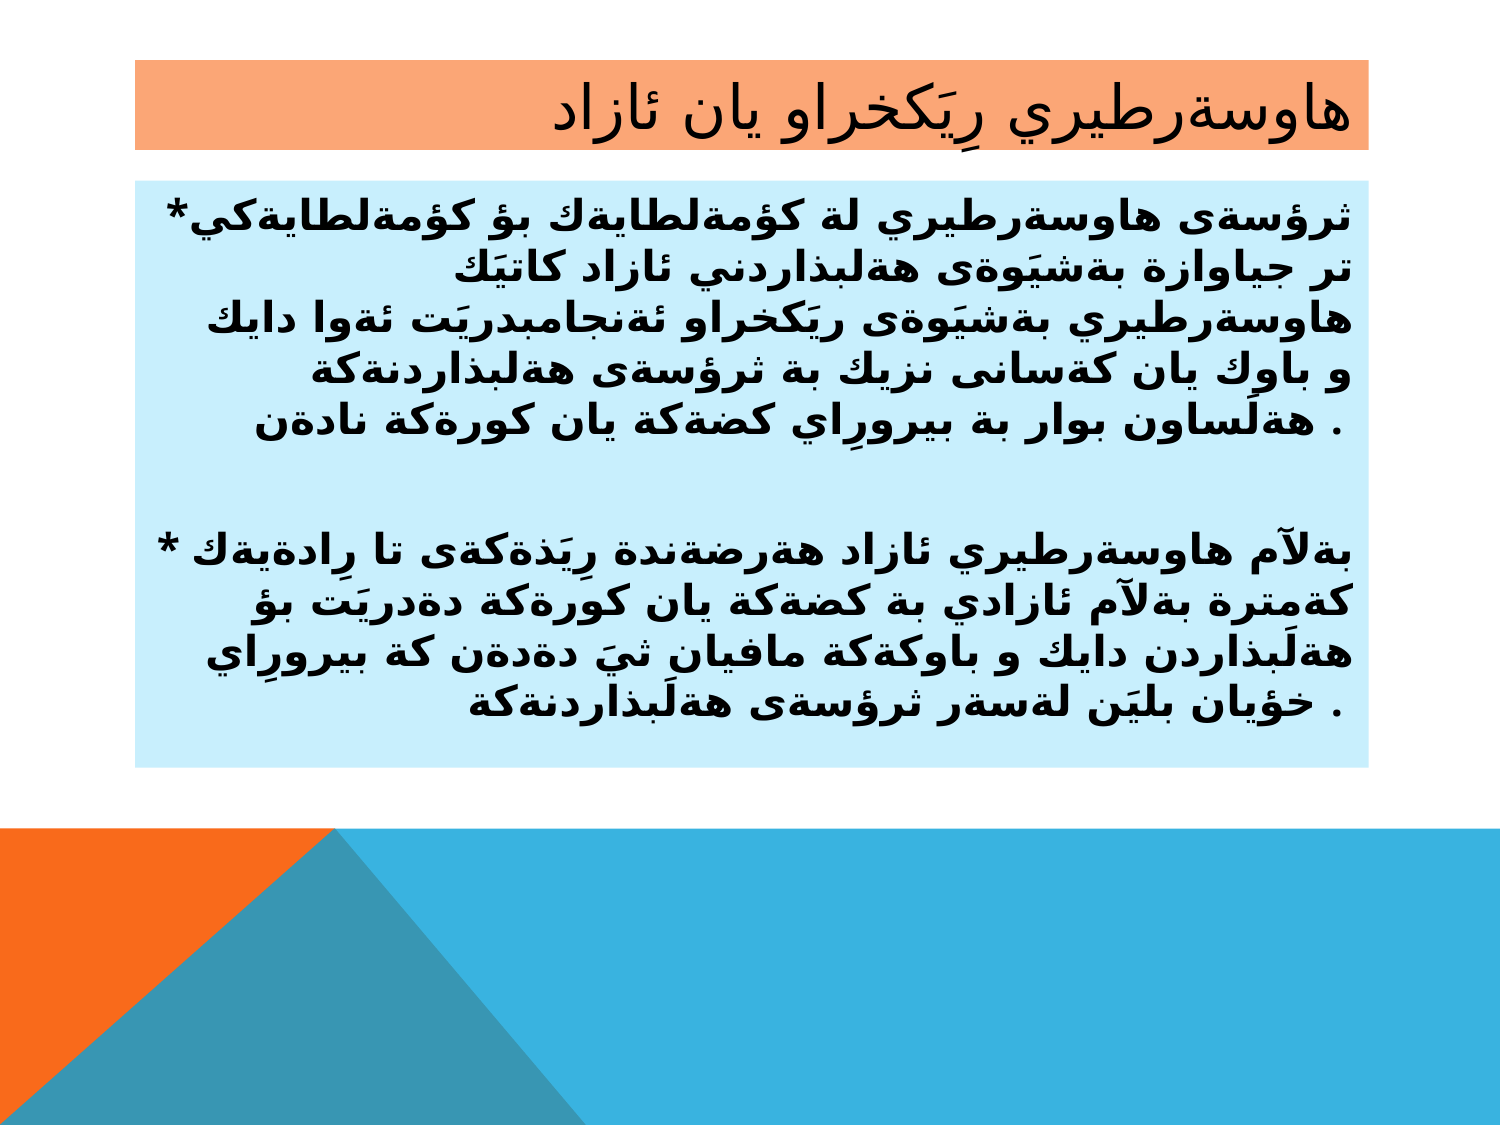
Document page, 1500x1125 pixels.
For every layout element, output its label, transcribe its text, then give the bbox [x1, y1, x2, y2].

list *ثرؤسةى هاوسةرطيري لة كؤمةلطايةك بؤ كؤمةلطايةكي تر جياوازة بةشيَوةى هةلبذاردني ئازاد كاتيَك هاوسةرطيري بةشيَوةى ريَكخراو ئةنجامبدريَت ئةوا دايك و باوك يان كةسانى نزيك بة ثرؤسةى هةلبذاردنةكة هةلَساون بوار بة بيرورِاي كضةكة يان كورةكة نادةن . * بةلآم هاوسةرطيري ئازاد هةرضةندة رِيَذةكةى تا رِادةيةك كةمترة بةلآم ئازادي بة كضةكة يان كورةكة دةدريَت بؤ هةلَبذاردن دايك و باوكةكة مافيان ثيَ دةدةن كة بيرورِاي خؤيان بليَن لةسةر ثرؤسةى هةلَبذاردنةكة . [135, 180, 1369, 768]
title هاوسةرطيري رِيَكخراو يان ئازاد [135, 60, 1369, 150]
